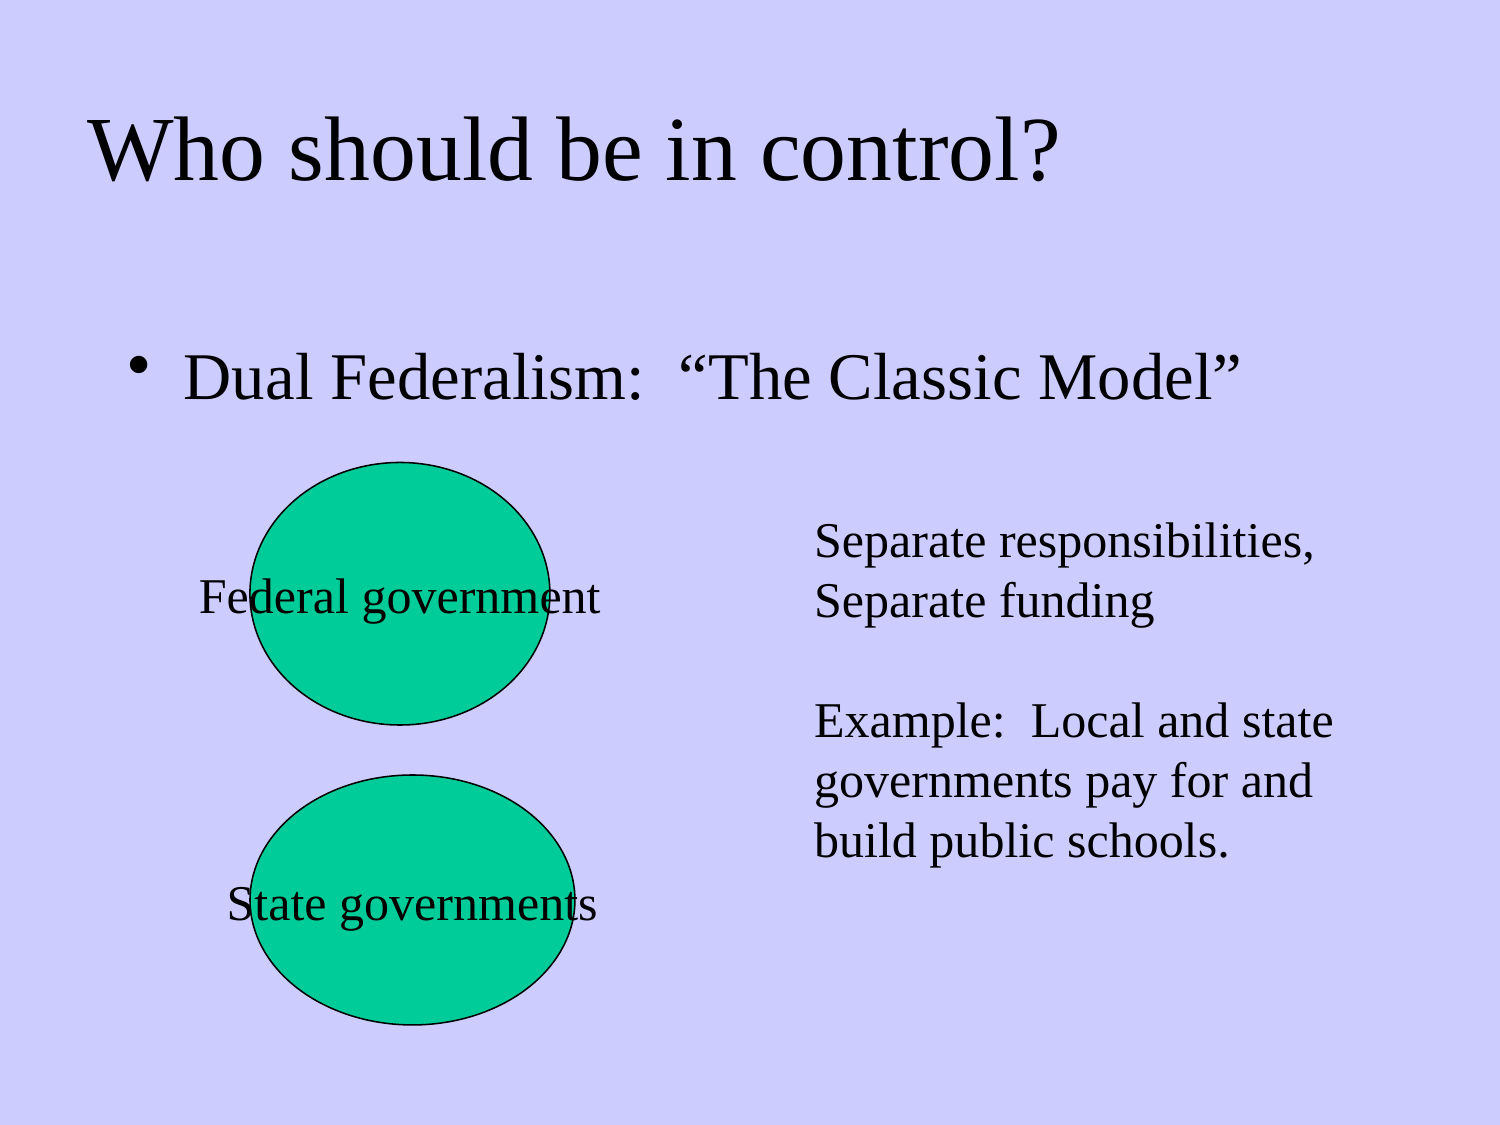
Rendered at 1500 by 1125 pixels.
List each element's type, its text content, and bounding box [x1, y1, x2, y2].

text_box Separate responsibilities, Separate funding Example: Local and state governments pay for and build public schools. [799, 499, 1362, 995]
title Who should be in control? [0, 50, 1213, 238]
text_box Federal government [249, 462, 550, 726]
text_box State governments [249, 774, 575, 1025]
list Dual Federalism: “The Classic Model” [112, 324, 1388, 1000]
